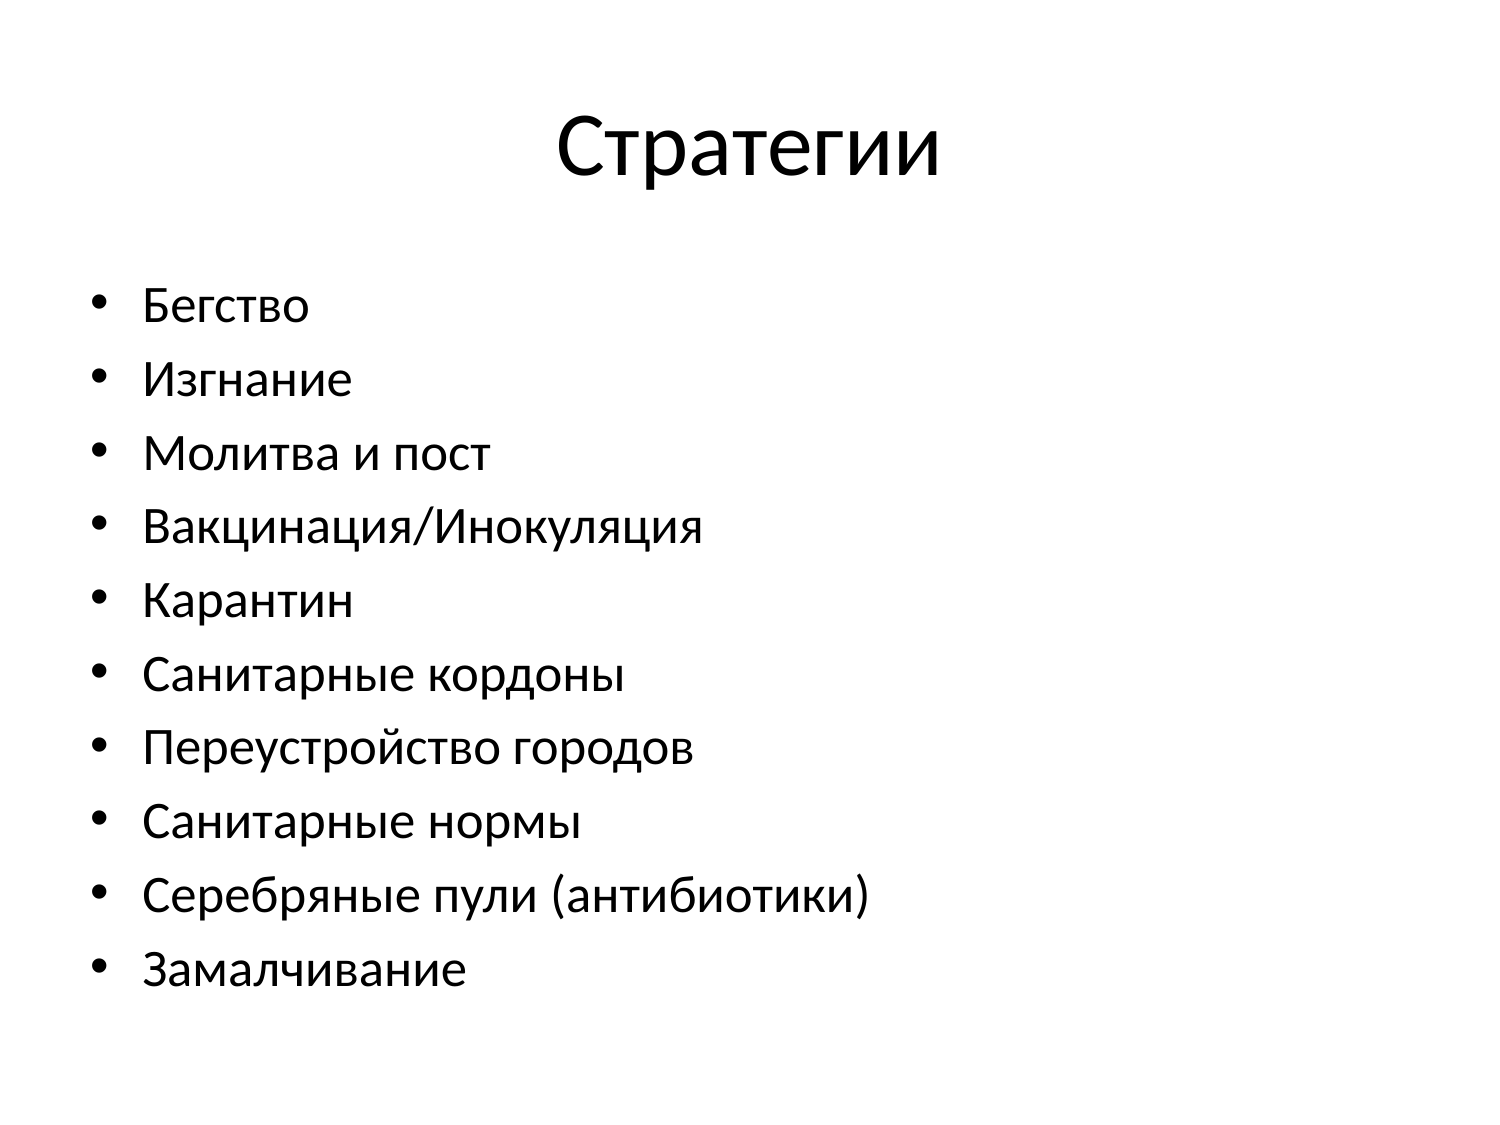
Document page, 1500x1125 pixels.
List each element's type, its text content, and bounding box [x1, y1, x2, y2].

list Бегство Изгнание Молитва и пост Вакцинация/Инокуляция Карантин Санитарные кордоны Переустройство городов Санитарные нормы Серебряные пули (антибиотики) Замалчивание [75, 262, 1425, 1005]
title Стратегии [75, 45, 1425, 233]
